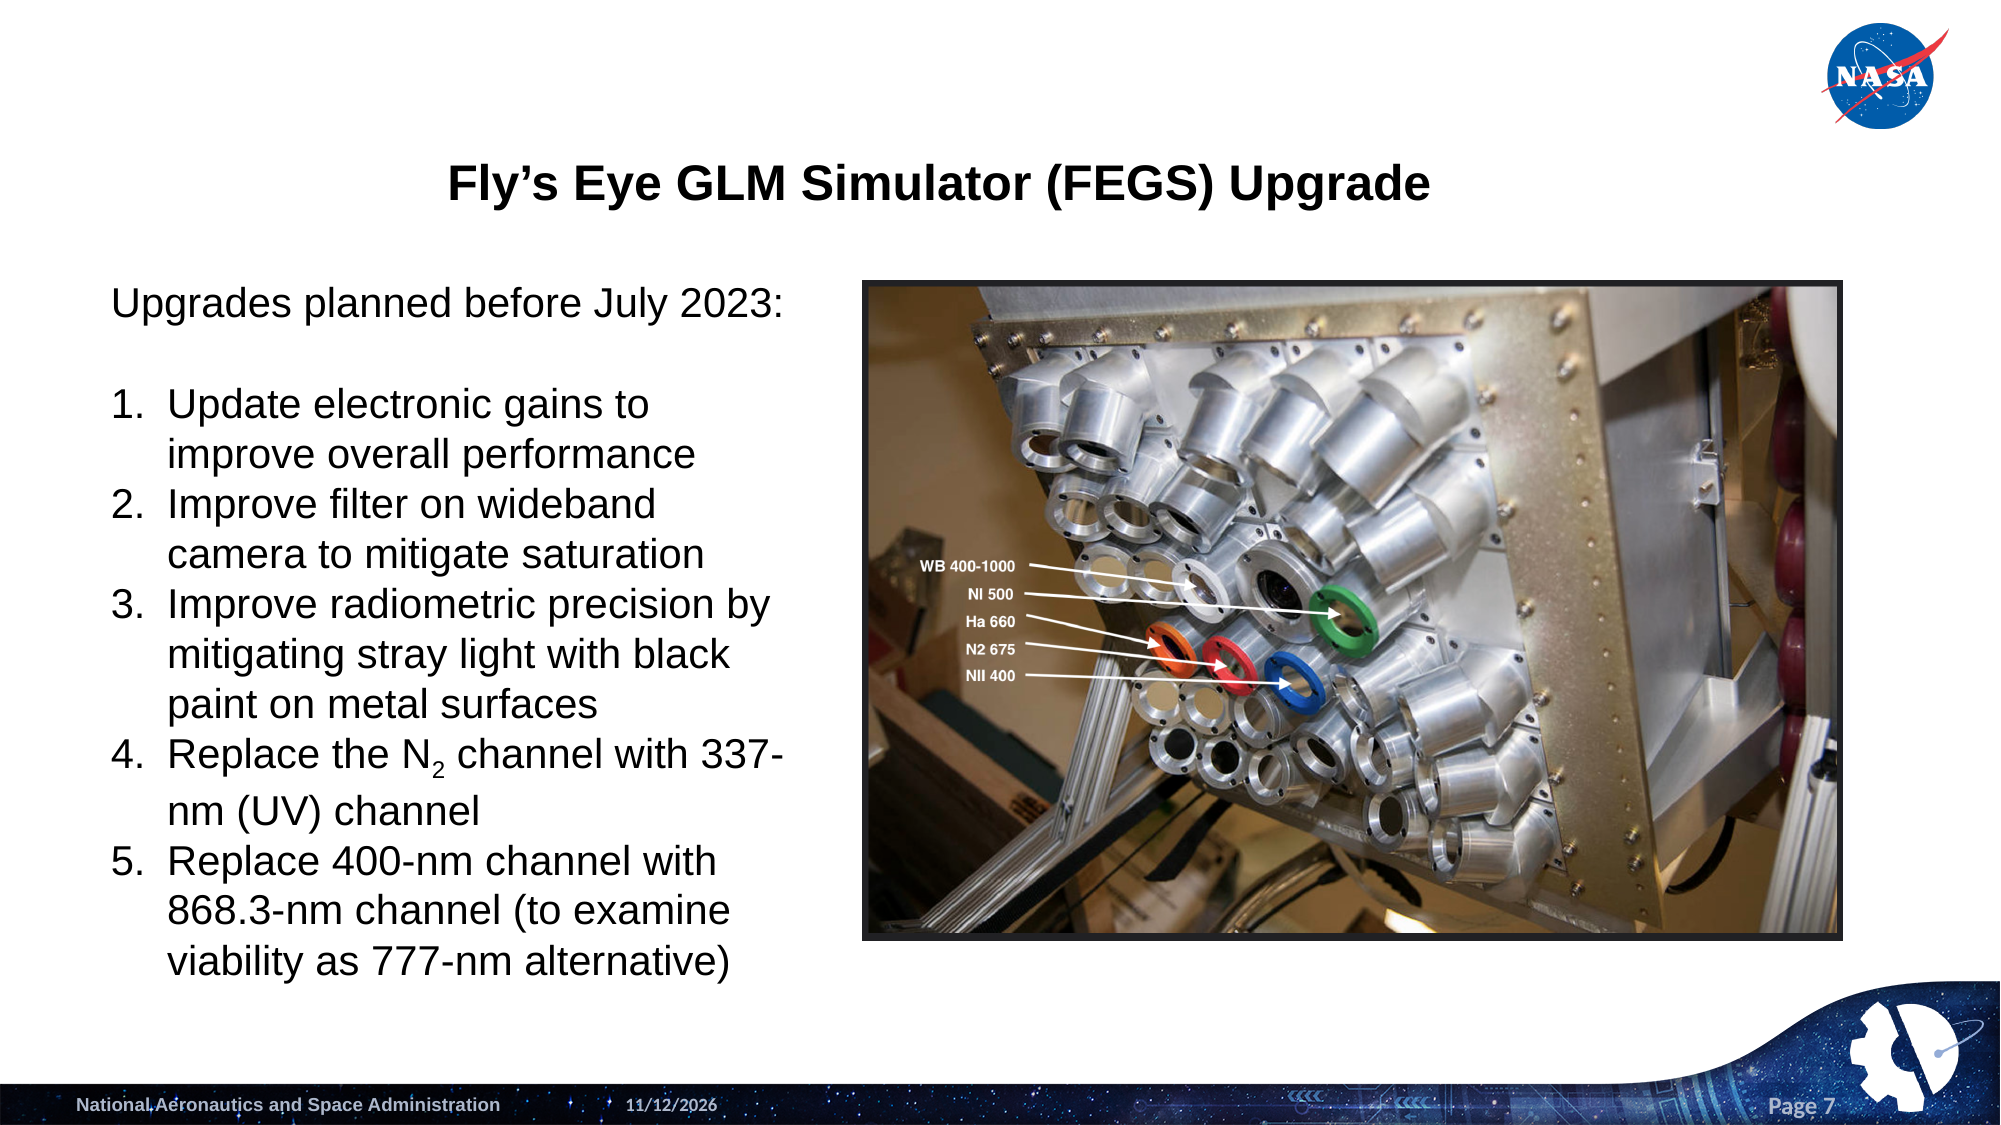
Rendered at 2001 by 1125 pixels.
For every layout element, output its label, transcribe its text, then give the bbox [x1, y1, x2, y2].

picture [1821, 23, 1949, 129]
picture [0, 981, 2000, 1125]
picture [862, 280, 1843, 941]
text_box Fly’s Eye GLM Simulator (FEGS) Upgrade [177, 151, 1703, 219]
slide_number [610, 1083, 750, 1125]
text_box Upgrades planned before July 2023: Update electronic gains to improve overall performance Improve filter on wideband camera to mitigate saturation Improve radiometric precision by mitigating stray light with black paint on metal surfaces Replace the N2 channel with 337-nm (UV) channel Replace 400-nm channel with 868.3-nm channel (to examine viability as 777-nm alternative) [96, 268, 814, 991]
